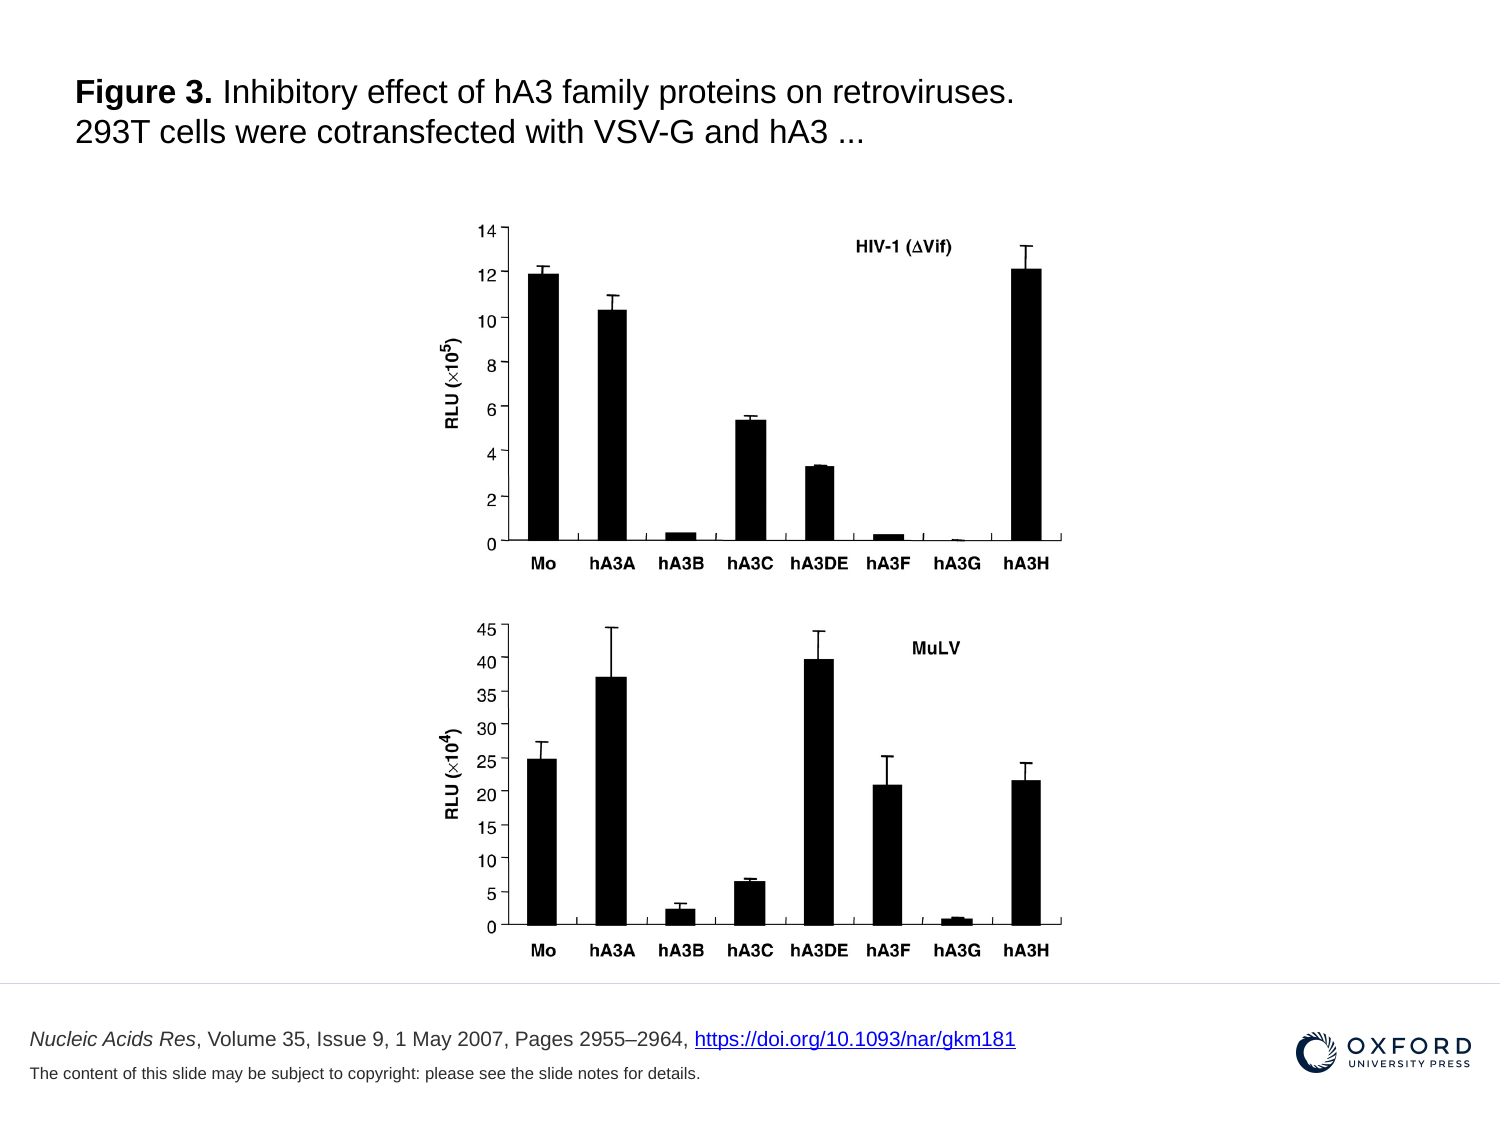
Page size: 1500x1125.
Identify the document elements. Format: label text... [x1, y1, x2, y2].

picture [1296, 1032, 1471, 1073]
footer Nucleic Acids Res, Volume 35, Issue 9, 1 May 2007, Pages 2955–2964, https://doi.org/10.1093/nar/gkm181 The content of this slide may be subject to copyright: please see the slide notes for details. [0, 983, 1260, 1125]
picture [439, 224, 1062, 957]
title Figure 3. Inhibitory effect of hA3 family proteins on retroviruses. 293T cells were cotransfected with VSV-G and hA3 ... [75, 69, 1078, 171]
